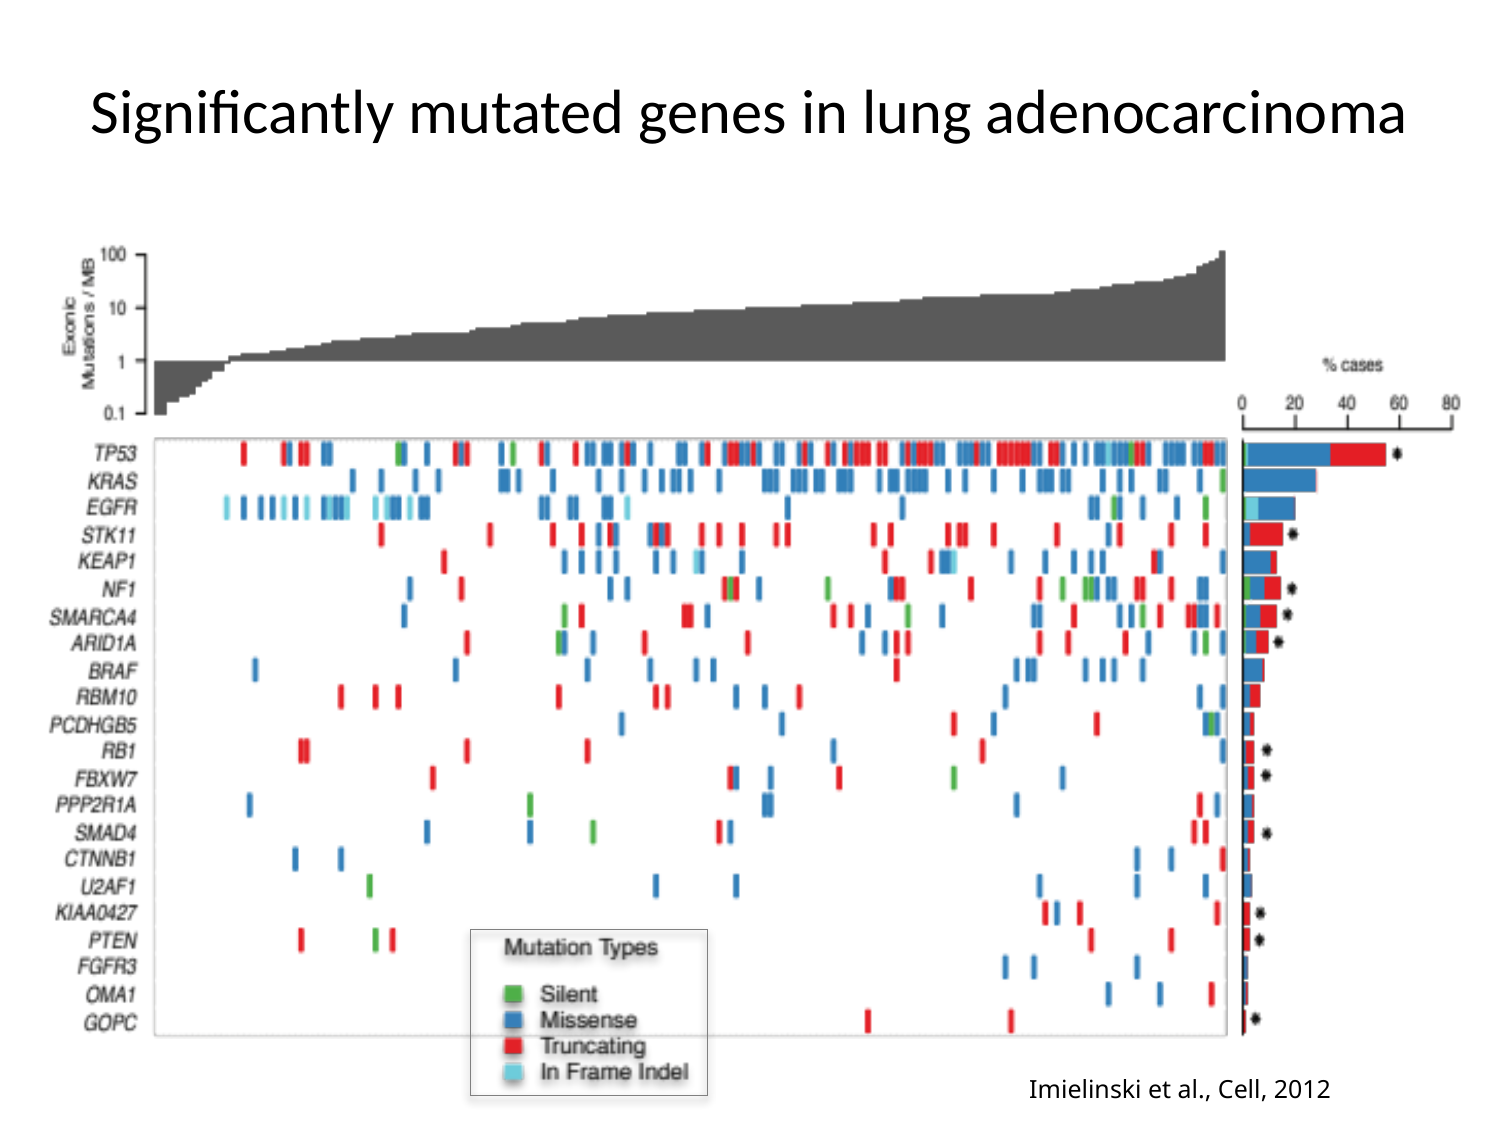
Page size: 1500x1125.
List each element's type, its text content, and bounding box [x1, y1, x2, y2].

picture [20, 233, 1496, 1096]
title Significantly mutated genes in lung adenocarcinoma [75, 60, 1425, 158]
text_box Imielinski et al., Cell, 2012 [1014, 1066, 1347, 1111]
